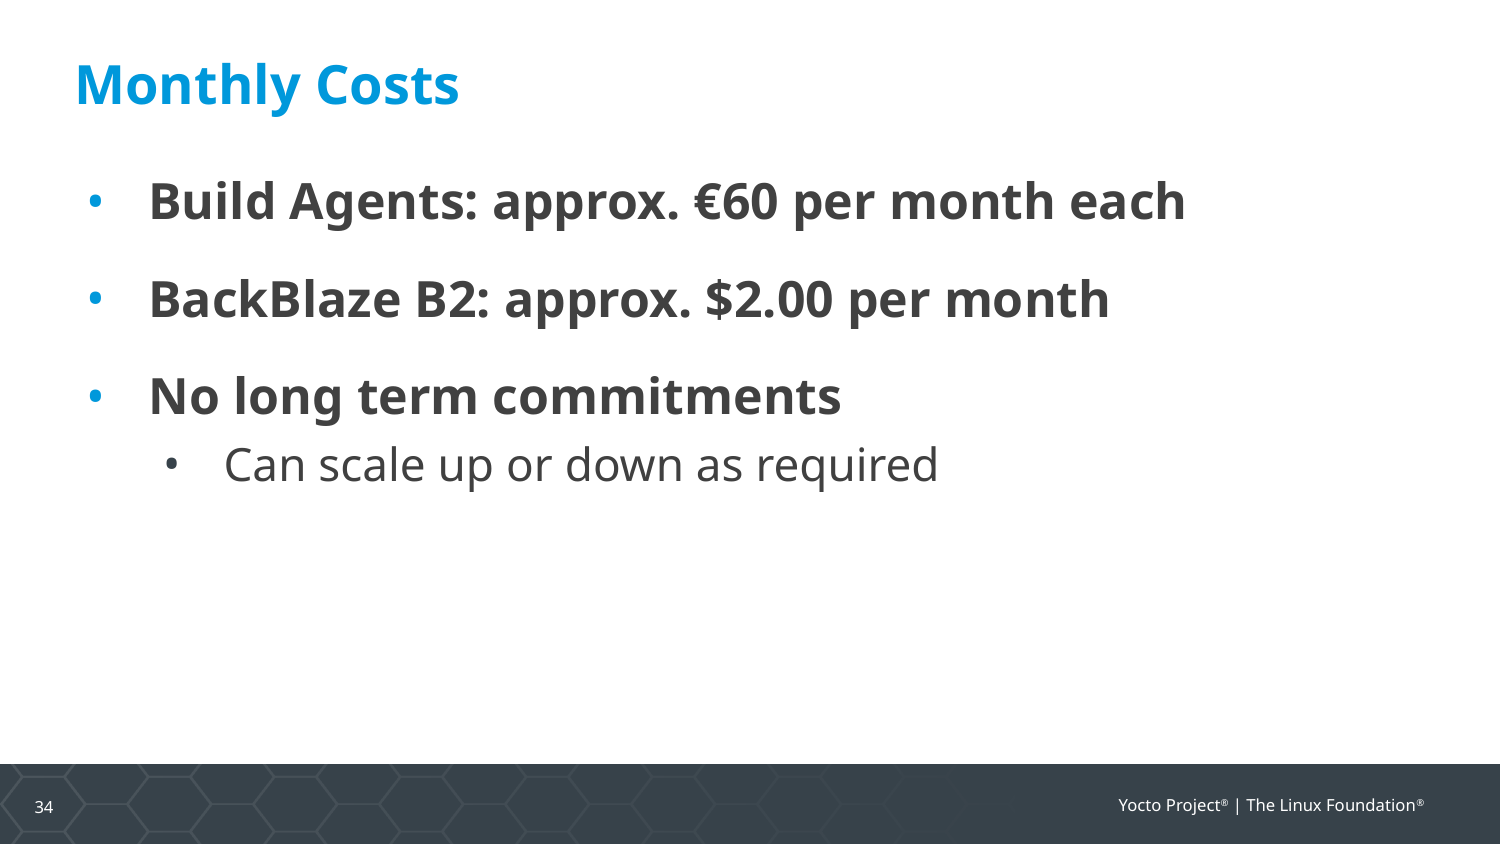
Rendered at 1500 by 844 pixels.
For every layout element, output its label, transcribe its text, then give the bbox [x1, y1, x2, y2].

picture [0, 0, 1500, 844]
title Monthly Costs [74, 50, 1425, 160]
list Build Agents: approx. €60 per month each BackBlaze B2: approx. $2.00 per month No long term commitments Can scale up or down as required [73, 169, 1425, 728]
